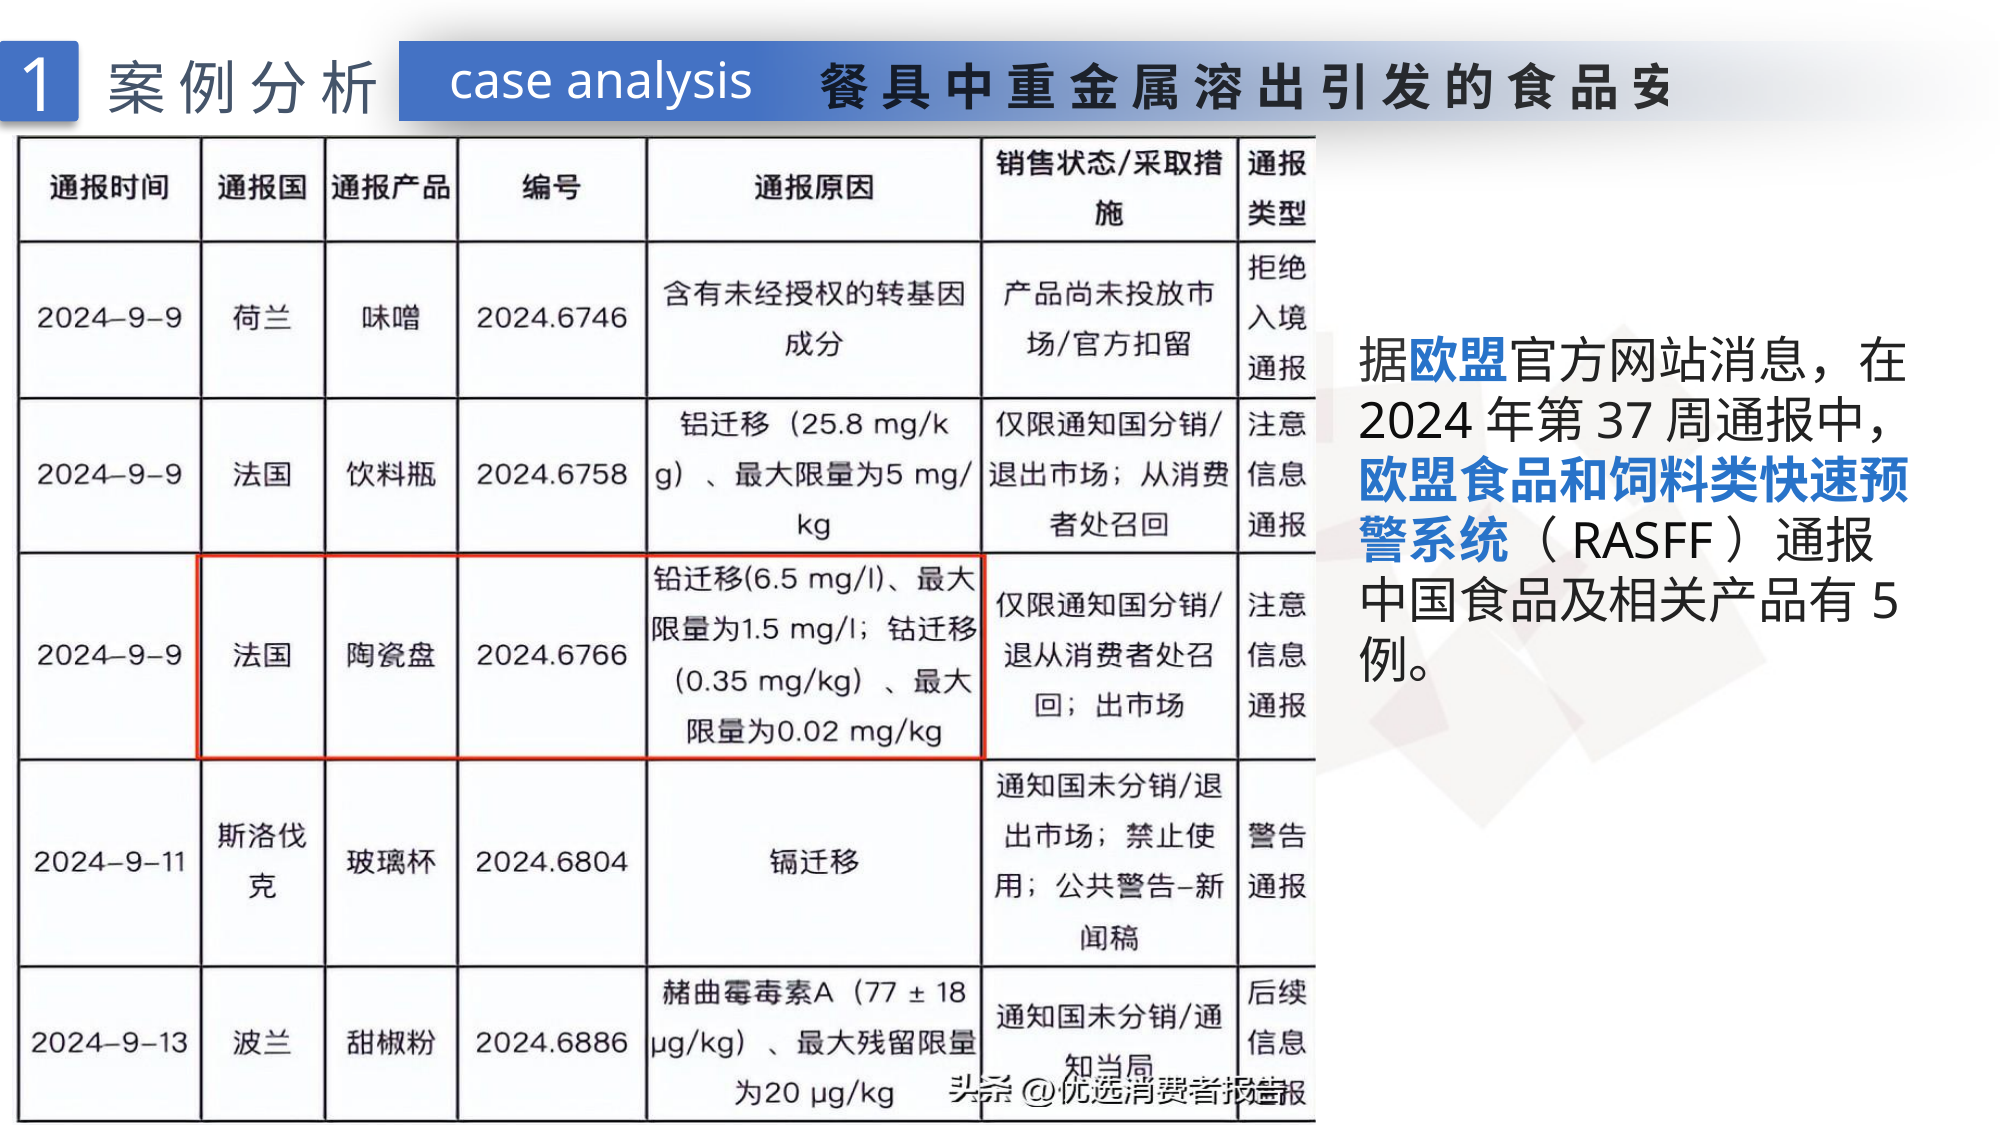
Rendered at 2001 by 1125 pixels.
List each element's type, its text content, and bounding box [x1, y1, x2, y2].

text_box case analysis [434, 40, 769, 116]
text_box 餐具中重金属溶出引发的食品安全案例 [768, 47, 2000, 123]
text_box 1 [0, 39, 80, 123]
text_box [399, 40, 768, 122]
text_box 案例分析 [93, 43, 394, 129]
picture [0, 0, 2001, 1125]
text_box 据欧盟官方网站消息，在2024年第37周通报中，欧盟食品和饲料类快速预警系统（RASFF）通报中国食品及相关产品有5例。 [1344, 321, 1933, 697]
text_box [769, 40, 2000, 47]
